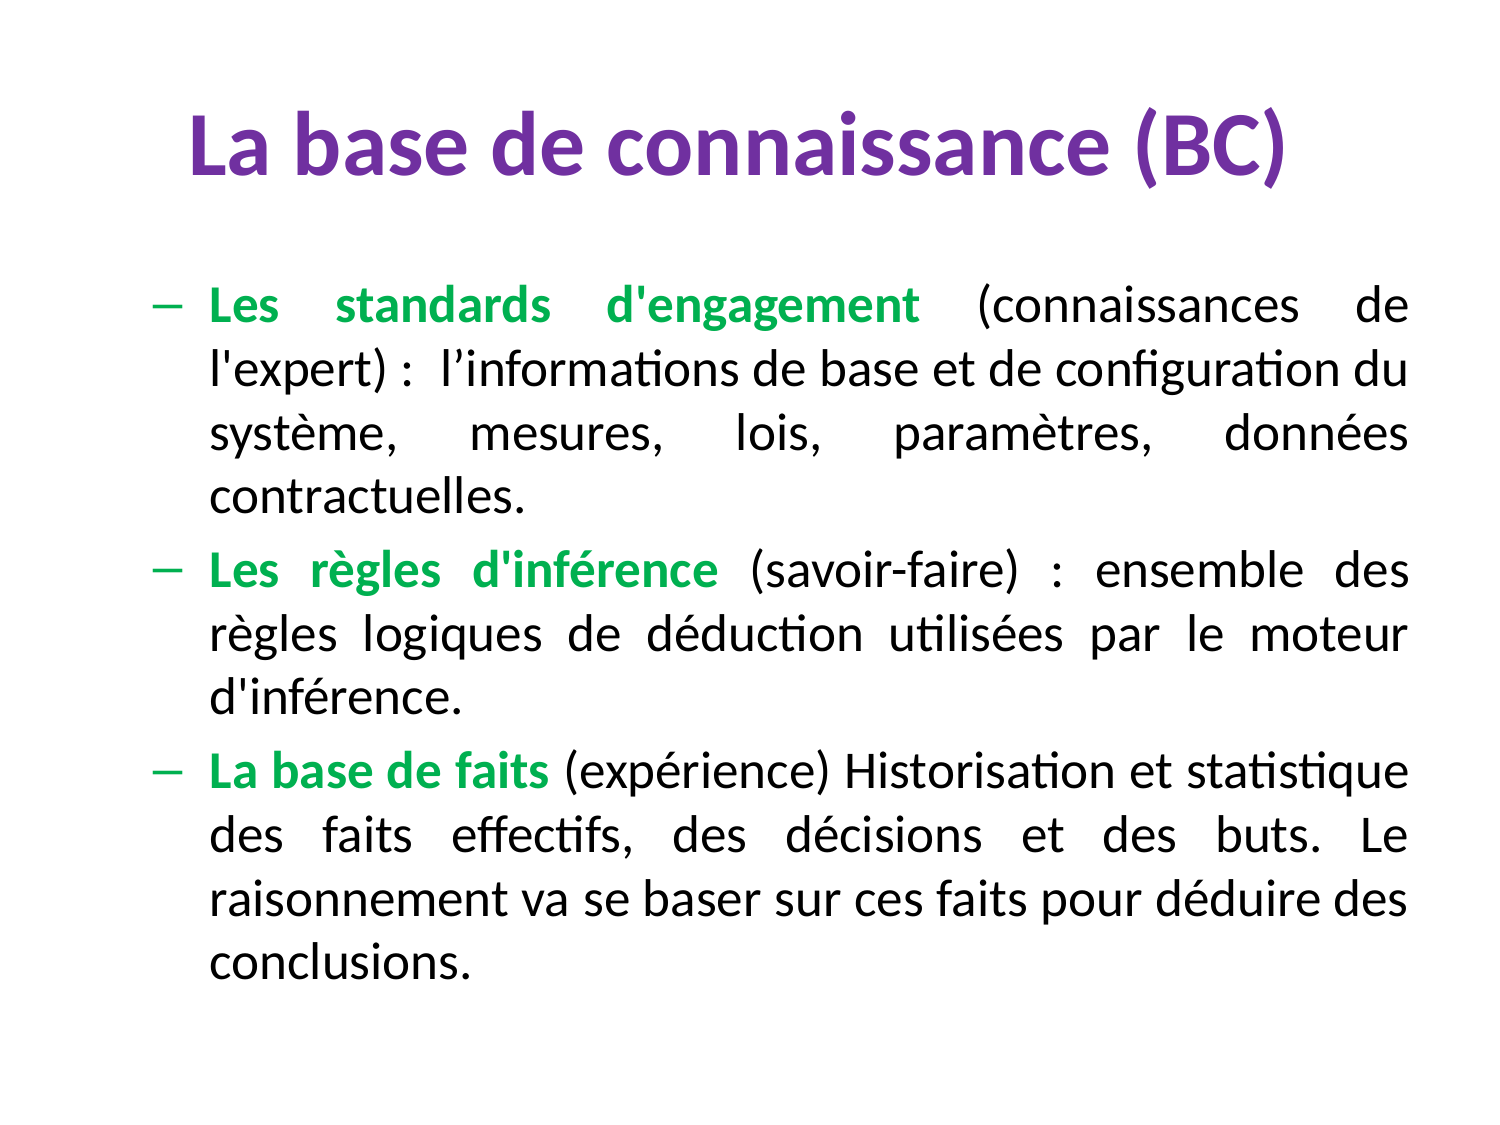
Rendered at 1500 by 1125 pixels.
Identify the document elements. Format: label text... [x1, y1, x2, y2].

title La base de connaissance (BC) [75, 45, 1425, 233]
list Les standards d'engagement (connaissances de l'expert) : l’informations de base et de configuration du système, mesures, lois, paramètres, données contractuelles. Les règles d'inférence (savoir-faire) : ensemble des règles logiques de déduction utilisées par le moteur d'inférence. La base de faits (expérience) Historisation et statistique des faits effectifs, des décisions et des buts. Le raisonnement va se baser sur ces faits pour déduire des conclusions. [75, 262, 1425, 1005]
